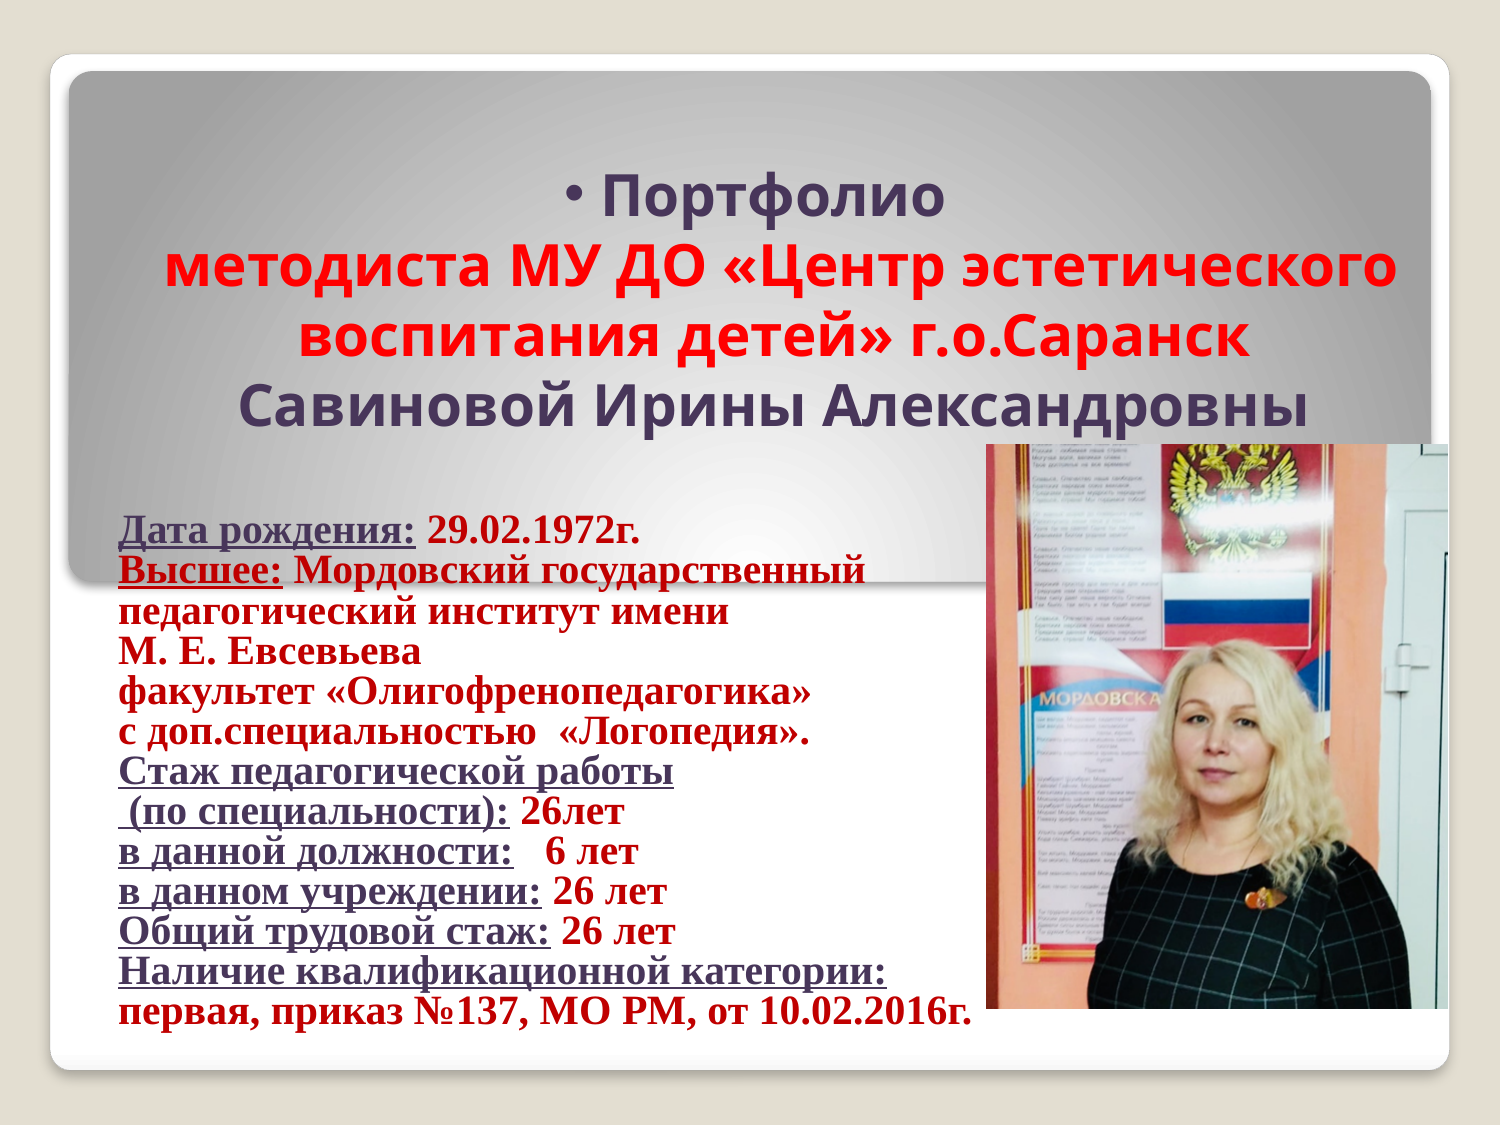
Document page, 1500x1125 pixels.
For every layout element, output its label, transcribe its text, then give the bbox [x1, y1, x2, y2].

subtitle Дата рождения: 29.02.1972г. Высшее: Мордовский государственный педагогический институт имени М. Е. Евсевьева факультет «Олигофренопедагогика» с доп.специальностью «Логопедия». Стаж педагогической работы (по специальности): 26лет в данной должности: 6 лет в данном учреждении: 26 лет Общий трудовой стаж: 26 лет Наличие квалификационной категории: первая, приказ №137, МО РМ, от 10.02.2016г. [82, 421, 1442, 1079]
title Портфолио методиста МУ ДО «Центр эстетического воспитания детей» г.о.Саранск Савиновой Ирины Александровны [82, 70, 1430, 421]
picture [985, 444, 1448, 1009]
